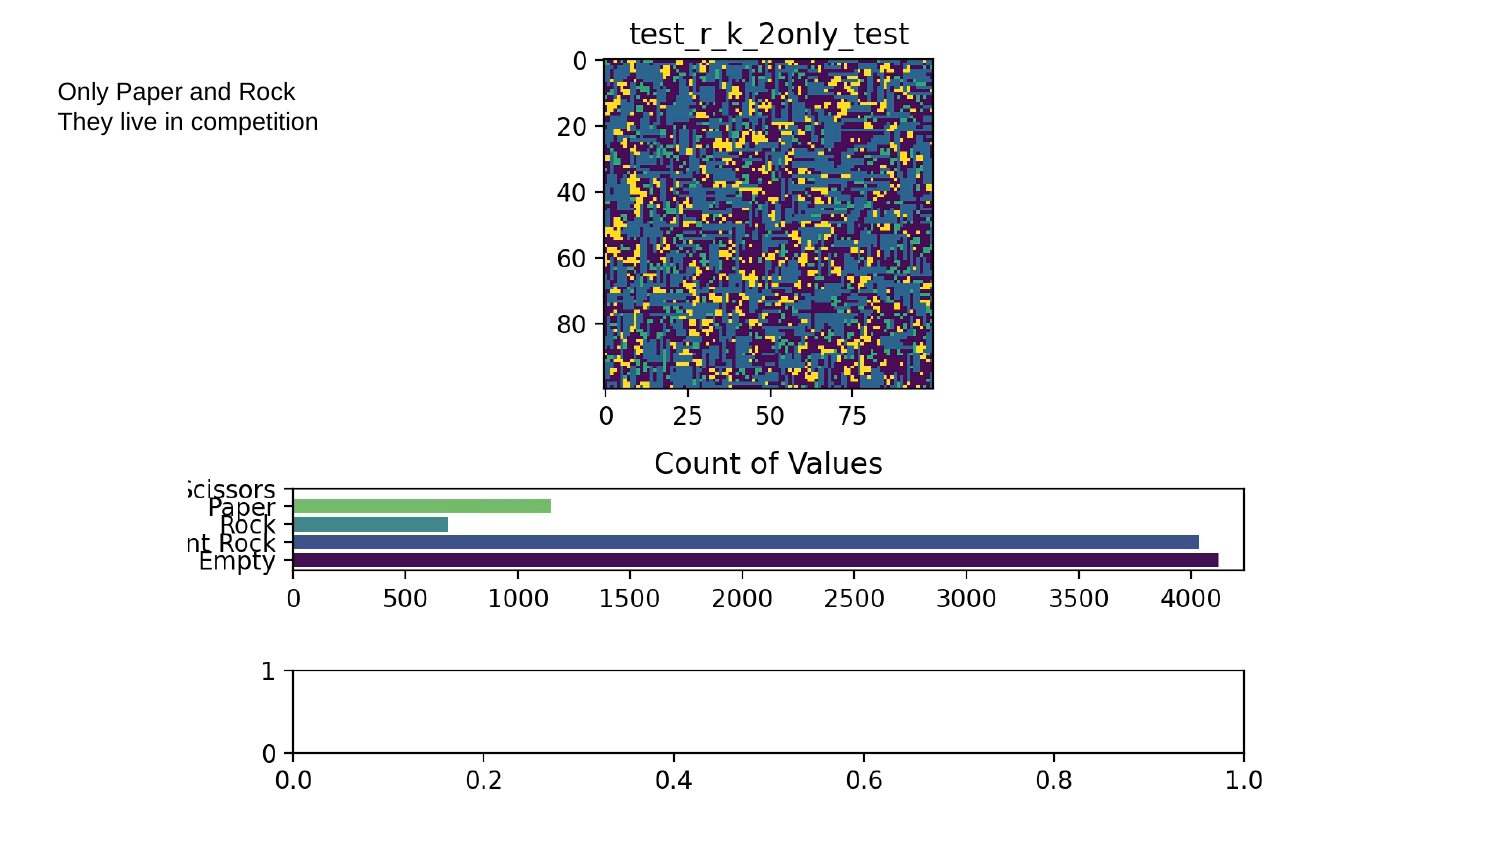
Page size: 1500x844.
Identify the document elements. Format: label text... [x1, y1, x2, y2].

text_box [187, 0, 1313, 844]
title Only Paper and Rock They live in competition [42, 60, 182, 155]
